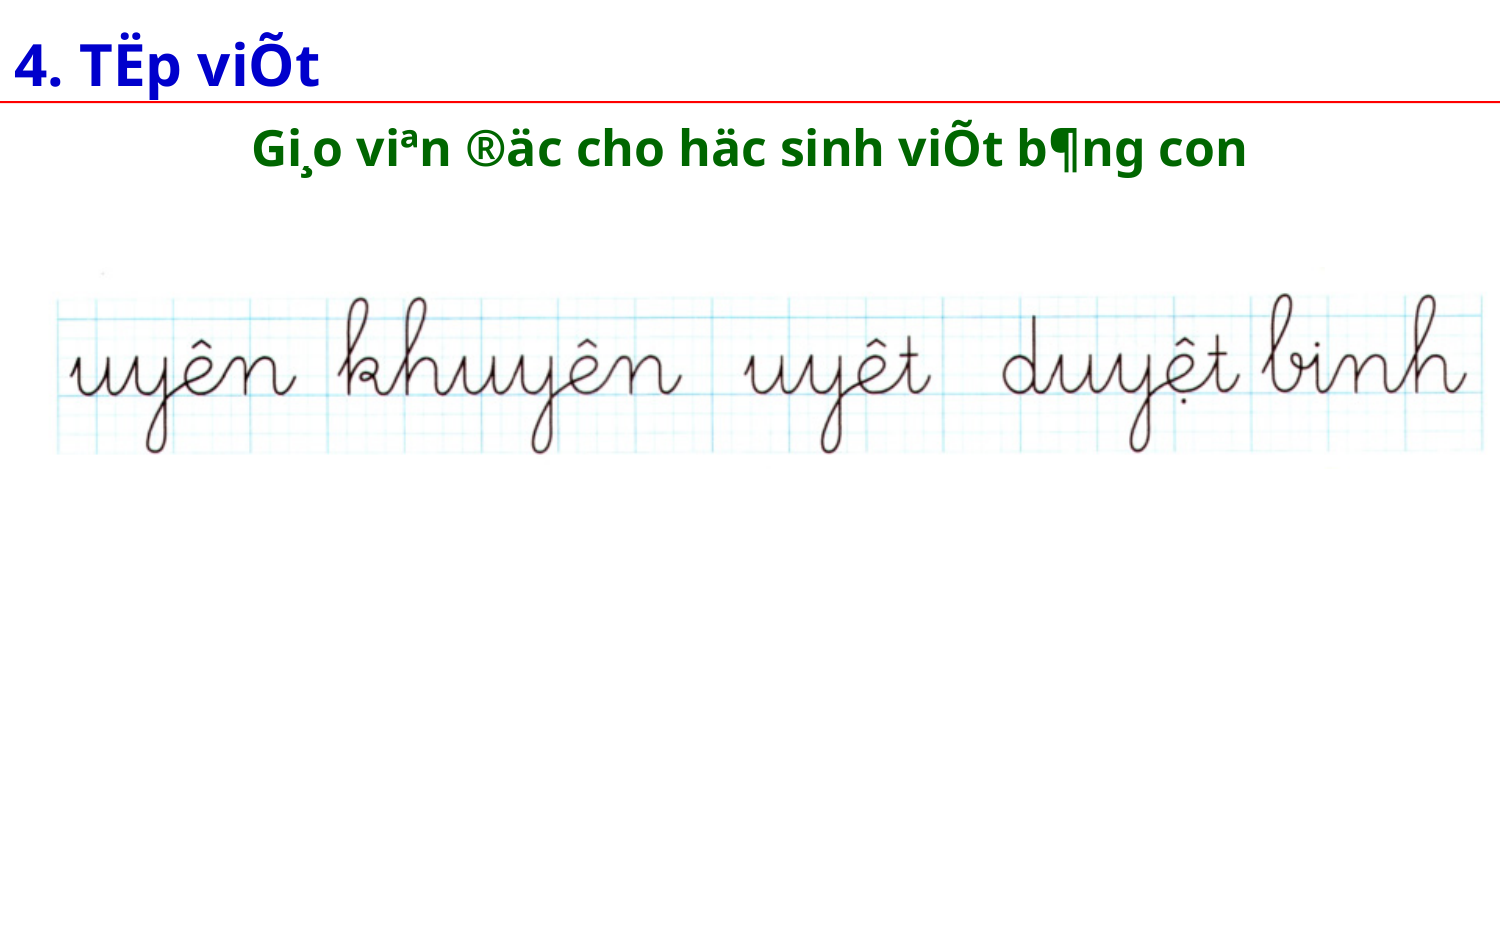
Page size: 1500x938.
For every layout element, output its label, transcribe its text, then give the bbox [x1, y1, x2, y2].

text_box 4. TËp viÕt [0, 21, 1500, 106]
text_box Gi¸o viªn ®äc cho häc sinh viÕt b¶ng con [179, 109, 1321, 184]
picture [37, 266, 1500, 469]
